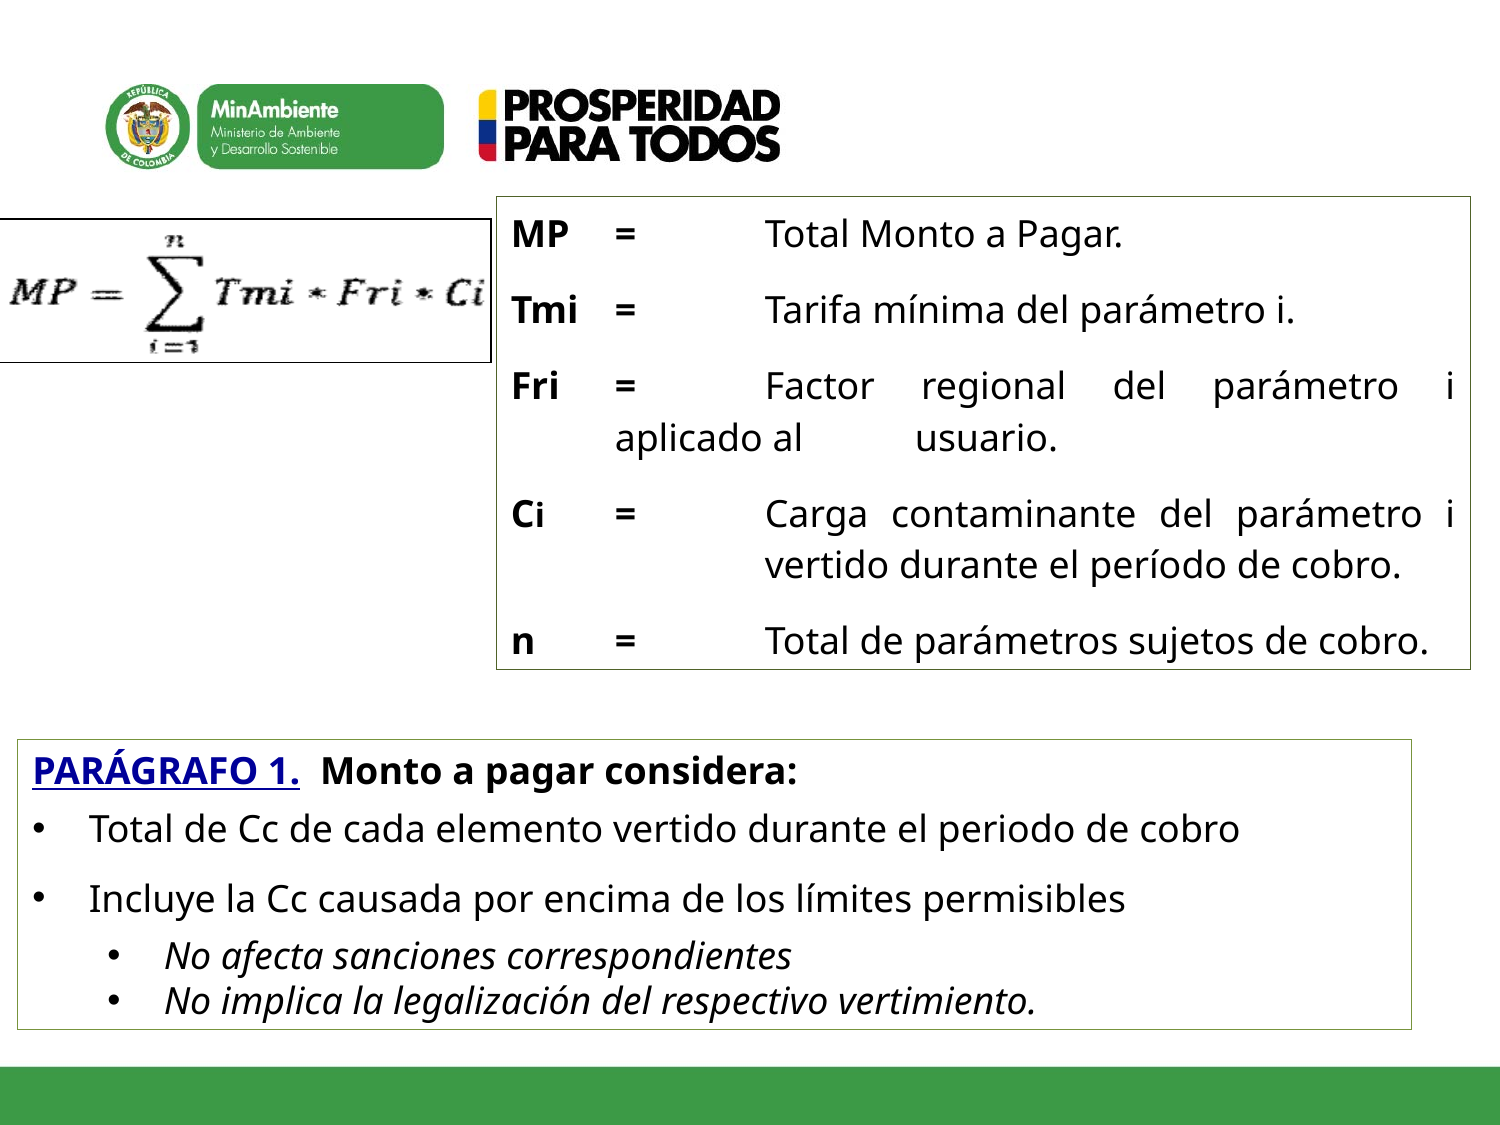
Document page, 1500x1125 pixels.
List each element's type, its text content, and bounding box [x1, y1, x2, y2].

text_box PARÁGRAFO 1. Monto a pagar considera: Total de Cc de cada elemento vertido durante el periodo de cobro Incluye la Cc causada por encima de los límites permisibles No afecta sanciones correspondientes No implica la legalización del respectivo vertimiento. [17, 739, 1412, 1030]
picture [0, 219, 491, 362]
picture [0, 84, 1500, 1125]
text_box MP = Total Monto a Pagar. Tmi = Tarifa mínima del parámetro i. Fri = Factor regional del parámetro i aplicado al usuario. Ci = Carga contaminante del parámetro i vertido durante el período de cobro. n = Total de parámetros sujetos de cobro. [496, 196, 1471, 670]
